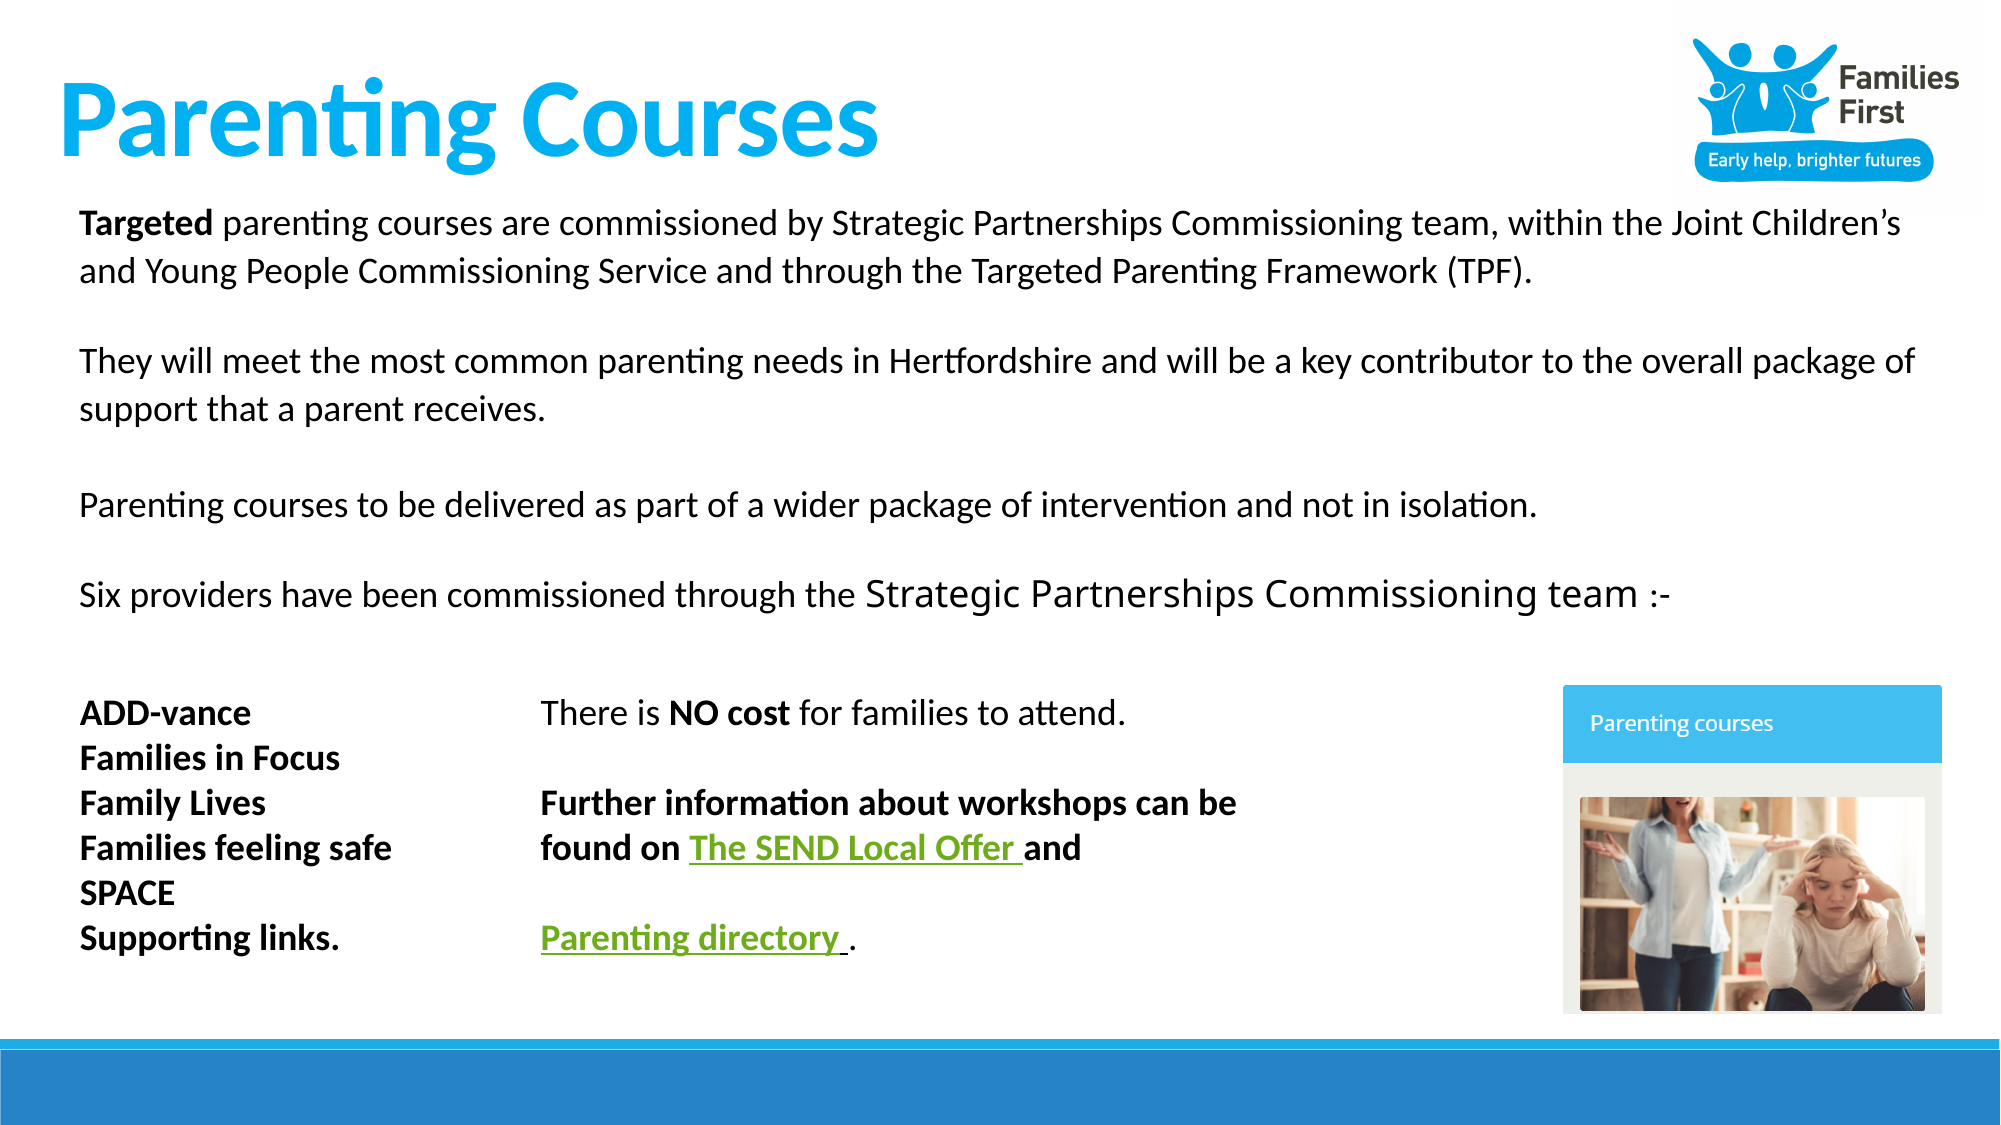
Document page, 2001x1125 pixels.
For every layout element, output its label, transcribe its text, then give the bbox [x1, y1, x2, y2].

text_box ADD-vance Families in Focus Family Lives Families feeling safe SPACE Supporting links. [64, 680, 408, 1011]
text_box There is NO cost for families to attend. Further information about workshops can be found on The SEND Local Offer and Parenting directory . [525, 680, 1364, 1056]
picture [1556, 677, 1952, 1015]
title Parenting Courses [43, 50, 1910, 188]
list Targeted parenting courses are commissioned by Strategic Partnerships Commissioning team, within the Joint Children’s and Young People Commissioning Service and through the Targeted Parenting Framework (TPF). They will meet the most common parenting needs in Hertfordshire and will be a key contributor to the overall package of support that a parent receives. Parenting courses to be delivered as part of a wider package of intervention and not in isolation. Six providers have been commissioned through the Strategic Partnerships Commissioning team :- [64, 187, 1931, 848]
picture [1672, 0, 1982, 218]
